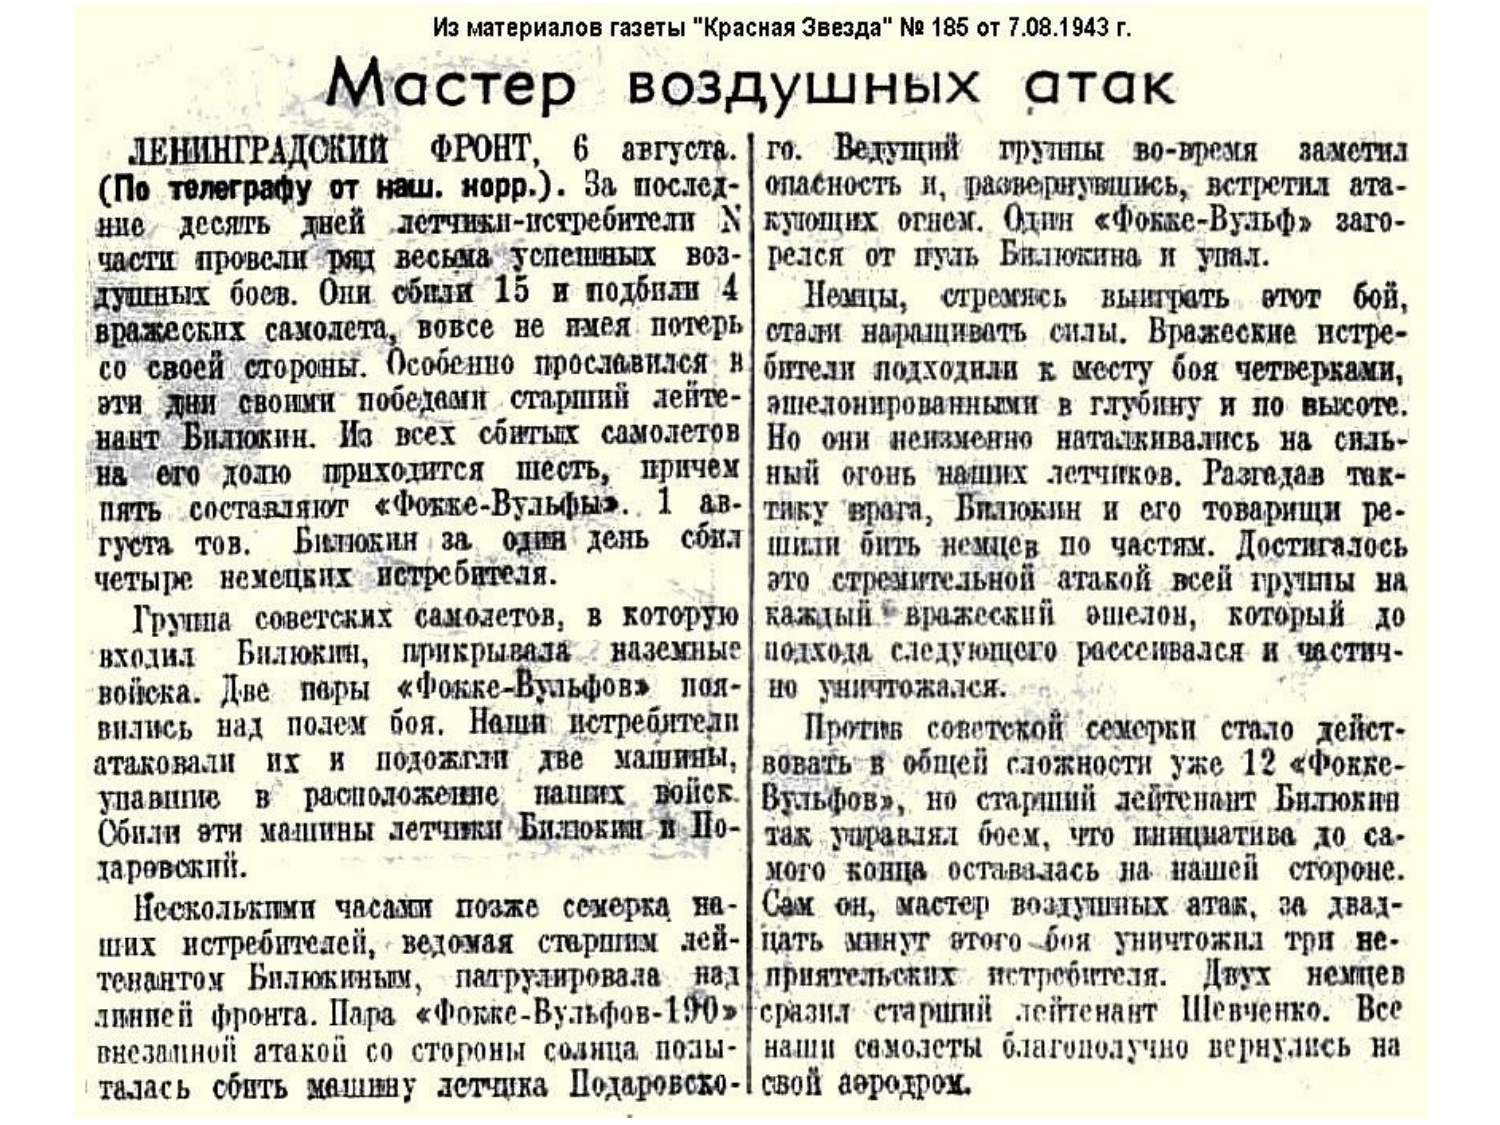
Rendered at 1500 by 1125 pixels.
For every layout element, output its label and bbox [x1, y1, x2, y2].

picture [73, 3, 1427, 1118]
